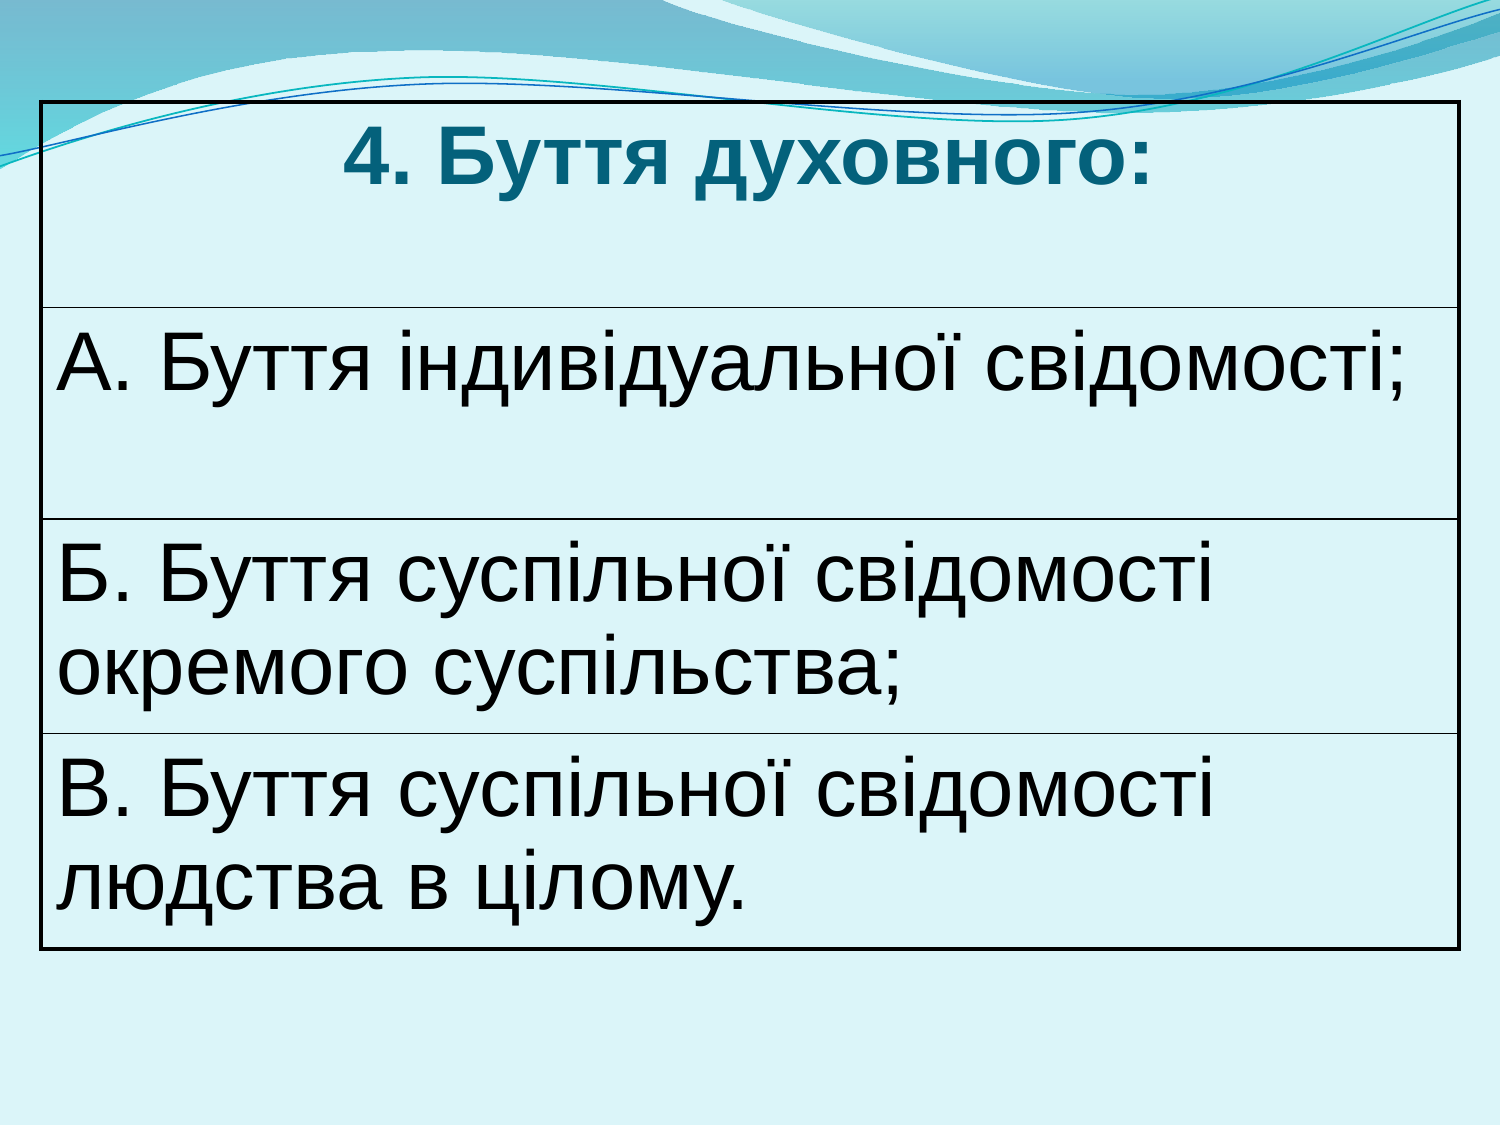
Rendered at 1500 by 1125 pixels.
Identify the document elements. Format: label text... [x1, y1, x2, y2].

table_cell А. Буття індивідуальної свідомості; [43, 308, 1457, 518]
table_cell В. Буття суспільної свідомості людства в цілому. [43, 734, 1457, 947]
table_cell Б. Буття суспільної свідомості окремого суспільства; [43, 520, 1457, 733]
table_header 4. Буття духовного: [43, 104, 1457, 307]
